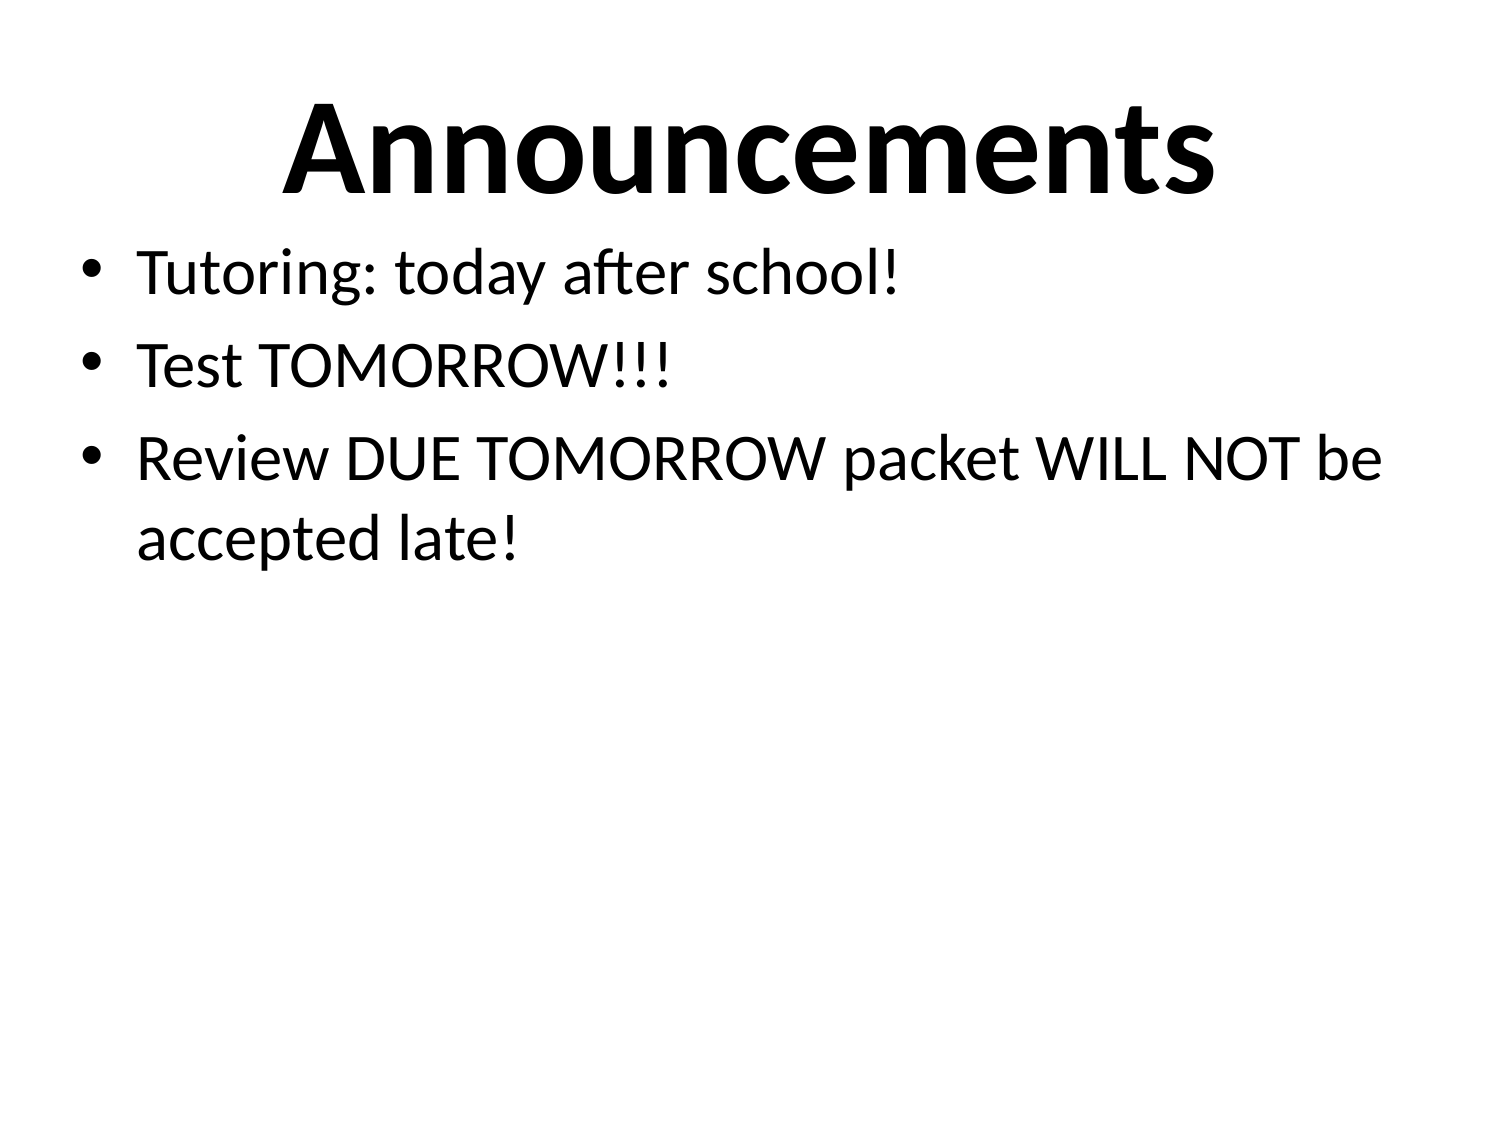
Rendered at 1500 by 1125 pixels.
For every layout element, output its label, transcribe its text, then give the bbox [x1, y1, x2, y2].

list Tutoring: today after school! Test TOMORROW!!! Review DUE TOMORROW packet WILL NOT be accepted late! [64, 219, 1416, 1083]
title Announcements [74, 44, 1426, 233]
